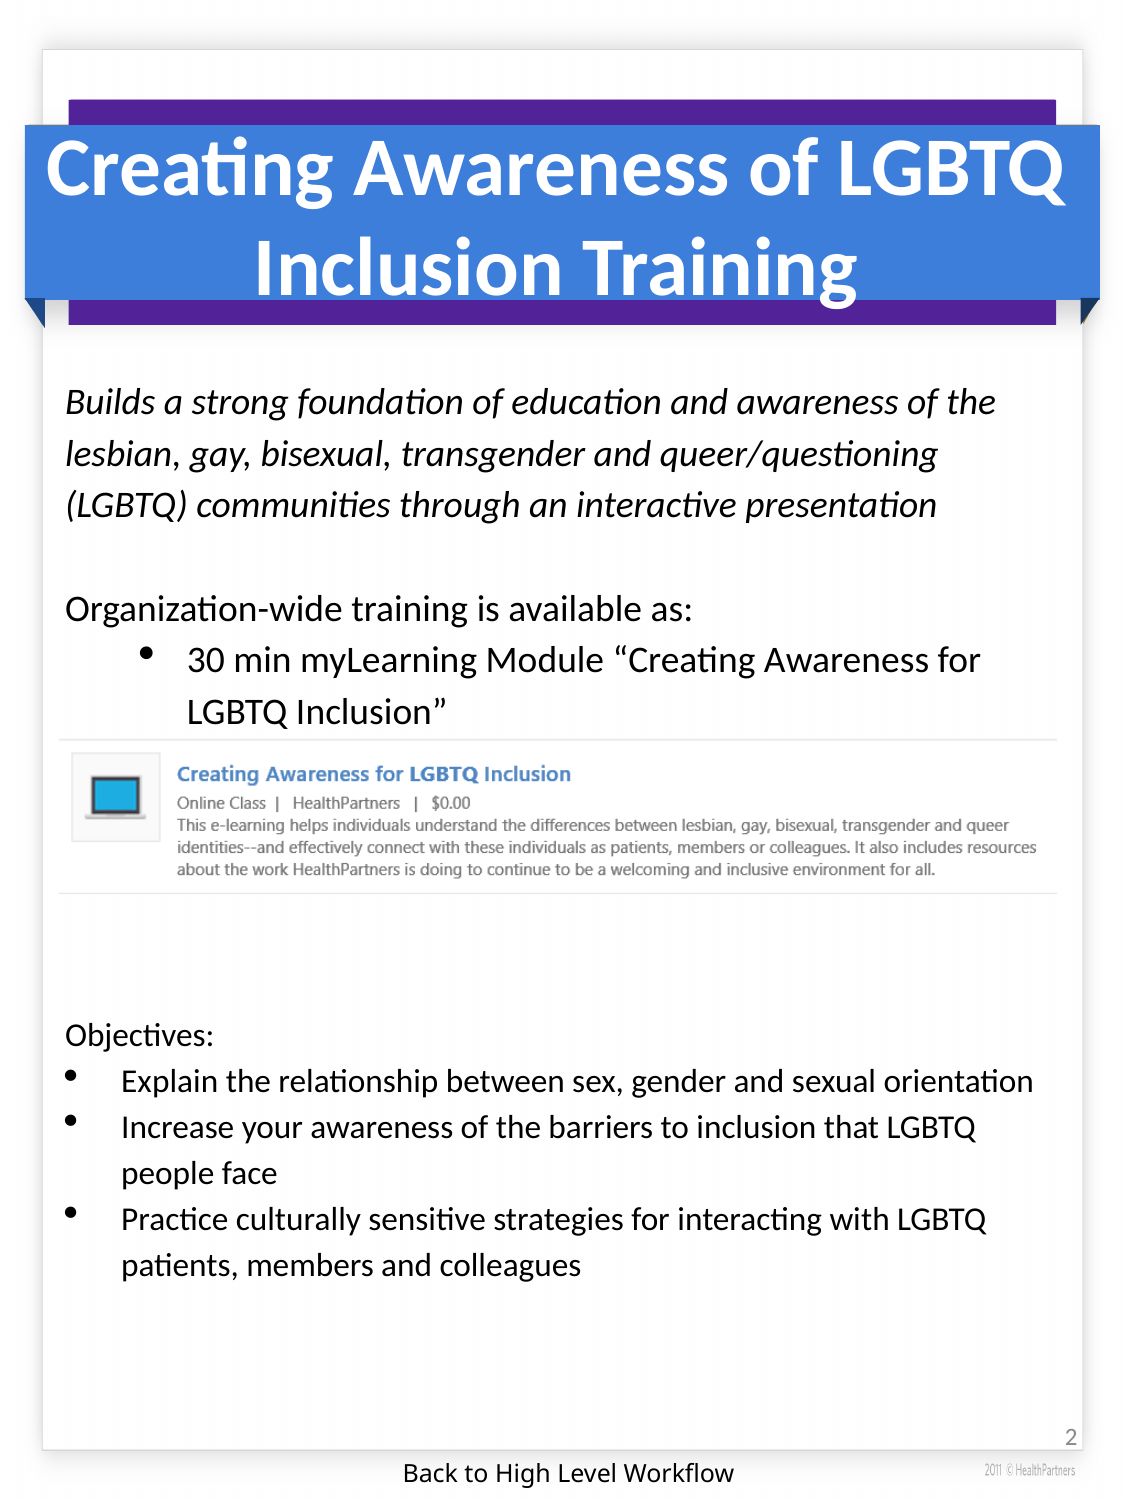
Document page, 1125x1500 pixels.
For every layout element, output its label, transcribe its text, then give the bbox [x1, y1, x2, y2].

slide_number 2 [829, 1395, 1093, 1475]
picture [0, 0, 1125, 1500]
list Builds a strong foundation of education and awareness of the lesbian, gay, bisexual, transgender and queer/questioning (LGBTQ) communities through an interactive presentation Organization-wide training is available as: 30 min myLearning Module “Creating Awareness for LGBTQ Inclusion” Objectives: Explain the relationship between sex, gender and sexual orientation Increase your awareness of the barriers to inclusion that LGBTQ people face Practice culturally sensitive strategies for interacting with LGBTQ patients, members and colleagues [49, 362, 1057, 1353]
title Creating Awareness of LGBTQ Inclusion Training [24, 124, 1088, 301]
